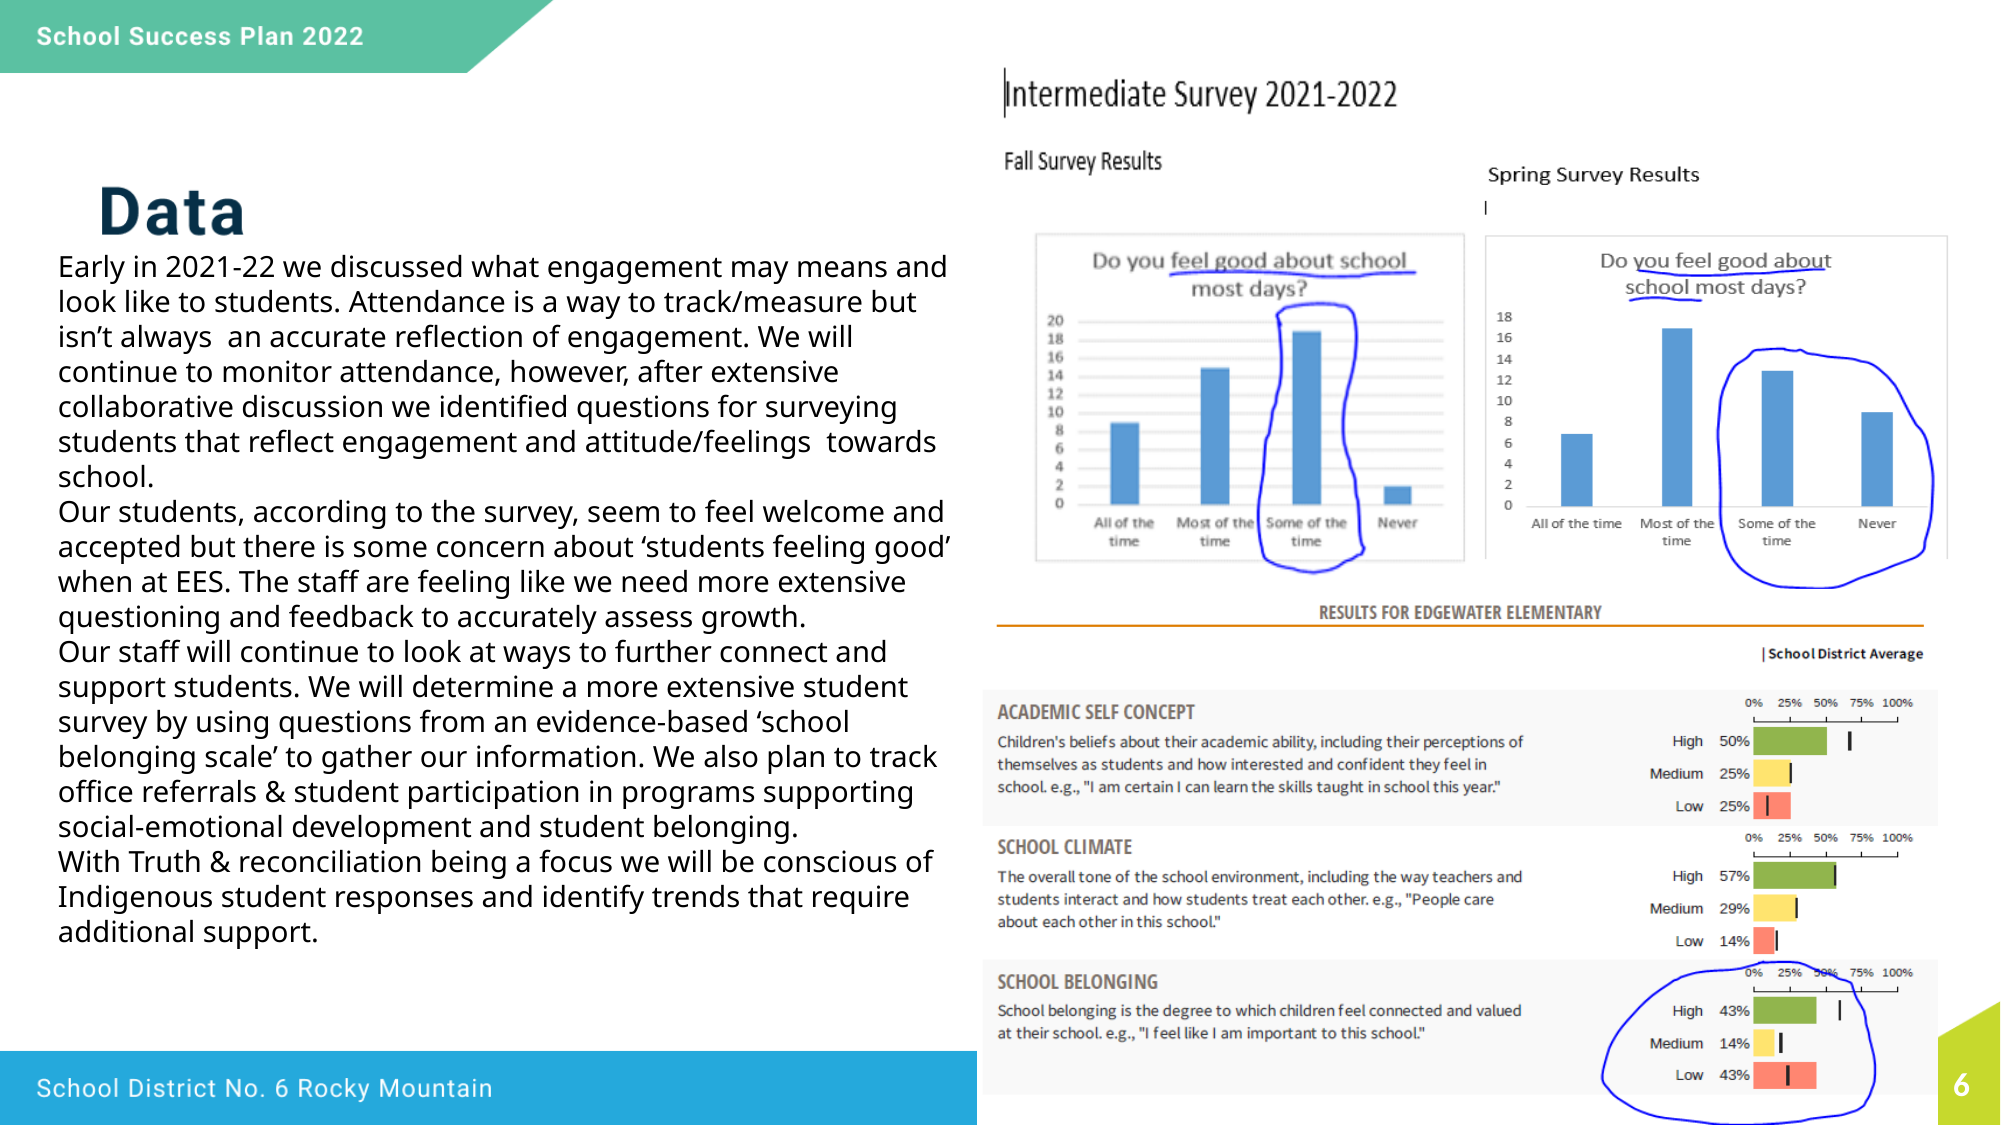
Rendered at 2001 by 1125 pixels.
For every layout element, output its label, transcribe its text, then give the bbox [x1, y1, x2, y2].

text_box Early in 2021-22 we discussed what engagement may means and look like to students. Attendance is a way to track/measure but isn’t always an accurate reflection of engagement. We will continue to monitor attendance, however, after extensive collaborative discussion we identified questions for surveying students that reflect engagement and attitude/feelings towards school. Our students, according to the survey, seem to feel welcome and accepted but there is some concern about ‘students feeling good’ when at EES. The staff are feeling like we need more extensive questioning and feedback to accurately assess growth. Our staff will continue to look at ways to further connect and support students. We will determine a more extensive student survey by using questions from an evidence-based ‘school belonging scale’ to gather our information. We also plan to track office referrals & student participation in programs supporting social-emotional development and student belonging. With Truth & reconciliation being a focus we will be conscious of Indigenous student responses and identify trends that require additional support. [43, 241, 978, 956]
picture [0, 0, 2001, 1125]
slide_number 6 [1938, 1053, 1985, 1114]
